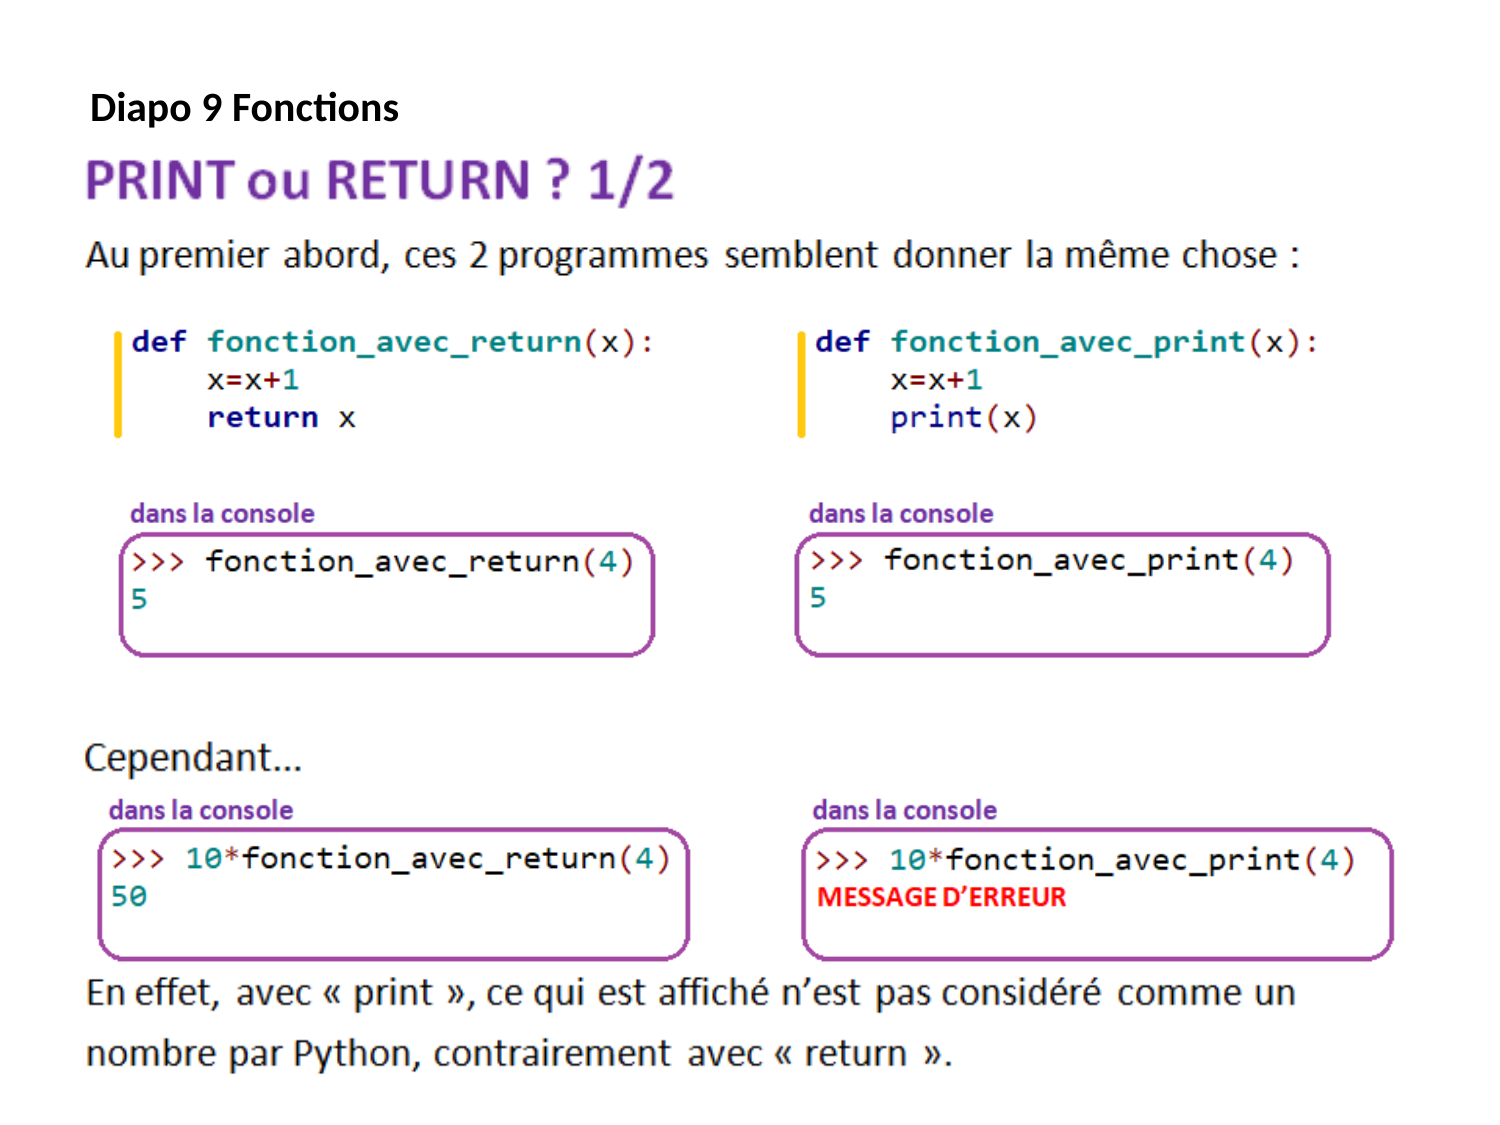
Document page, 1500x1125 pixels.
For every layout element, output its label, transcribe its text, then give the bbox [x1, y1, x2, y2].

picture [81, 152, 684, 212]
picture [93, 796, 1399, 968]
picture [81, 972, 1301, 1079]
picture [81, 234, 1303, 282]
picture [105, 316, 1336, 661]
picture [81, 737, 307, 786]
title Diapo 9 Fonctions [75, 45, 1425, 164]
